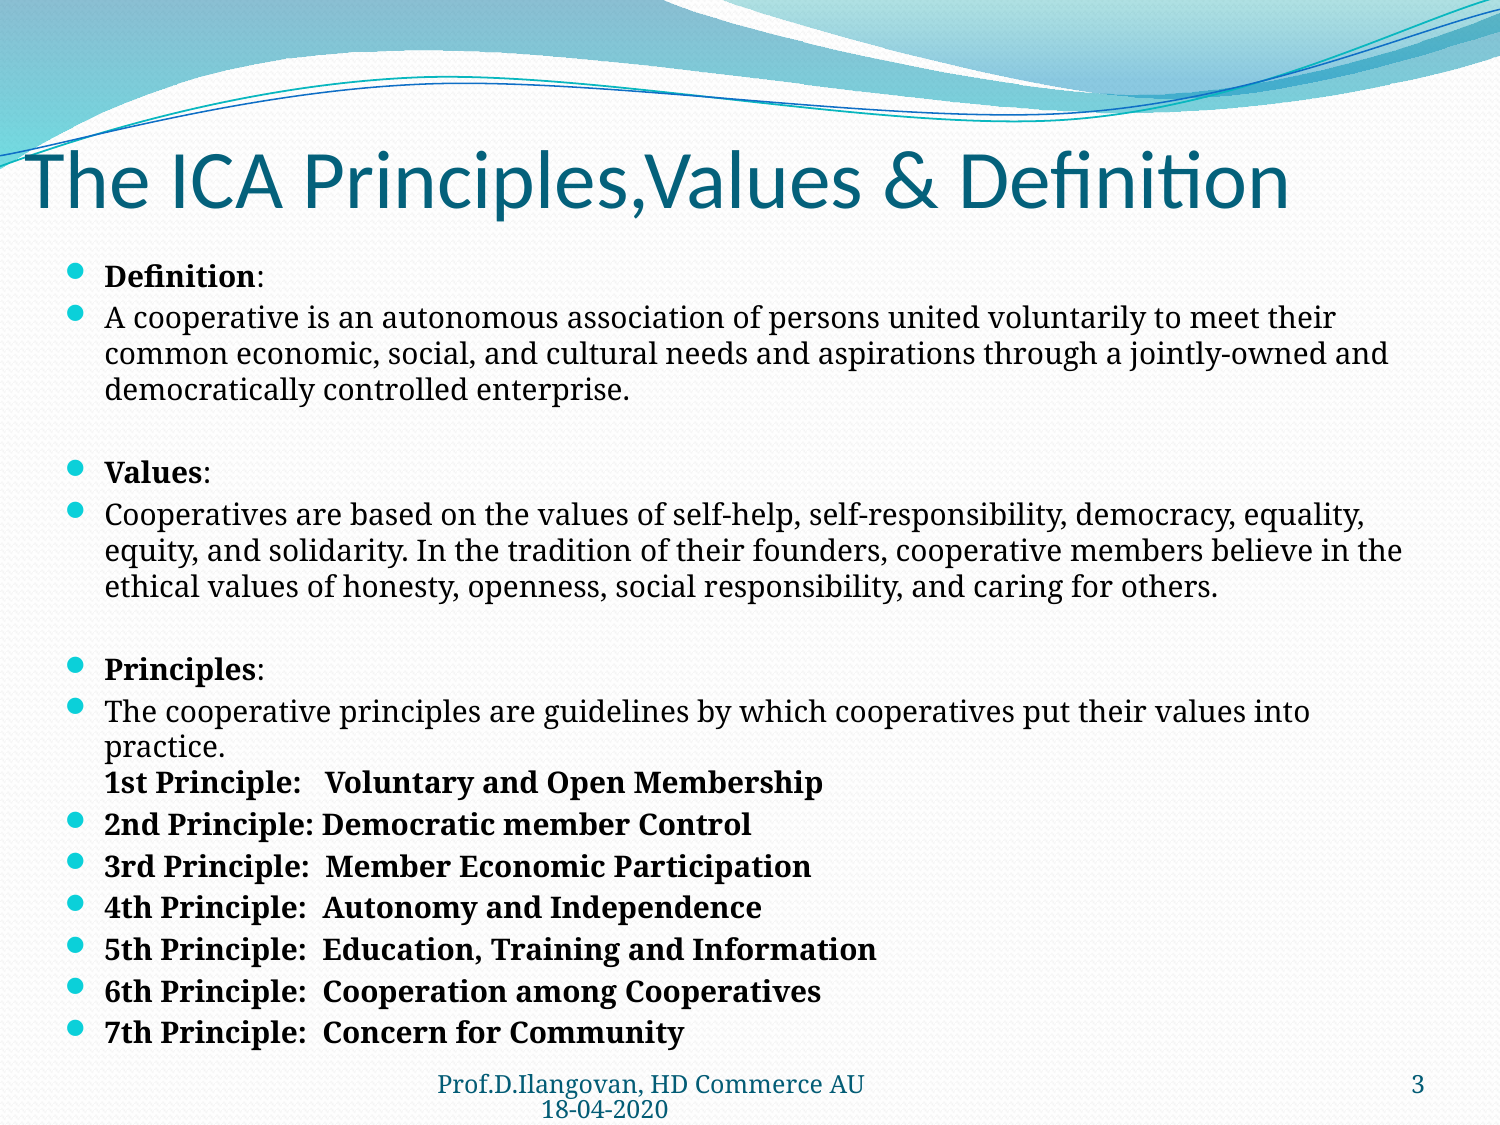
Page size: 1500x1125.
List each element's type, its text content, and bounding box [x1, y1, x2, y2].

slide_number 3 [1299, 1042, 1425, 1103]
footer Prof.D.Ilangovan, HD Commerce AU 18-04-2020 [437, 1042, 988, 1103]
title The ICA Principles,Values & Definition [24, 115, 1475, 225]
list Definition: A cooperative is an autonomous association of persons united voluntarily to meet their common economic, social, and cultural needs and aspirations through a jointly-owned and democratically controlled enterprise. Values: Cooperatives are based on the values of self-help, self-responsibility, democracy, equality, equity, and solidarity. In the tradition of their founders, cooperative members believe in the ethical values of honesty, openness, social responsibility, and caring for others. Principles: The cooperative principles are guidelines by which cooperatives put their values into practice. 1st Principle: Voluntary and Open Membership 2nd Principle: Democratic member Control 3rd Principle: Member Economic Participation 4th Principle: Autonomy and Independence 5th Principle: Education, Training and Information 6th Principle: Cooperation among Cooperatives 7th Principle: Concern for Community [50, 249, 1425, 1075]
